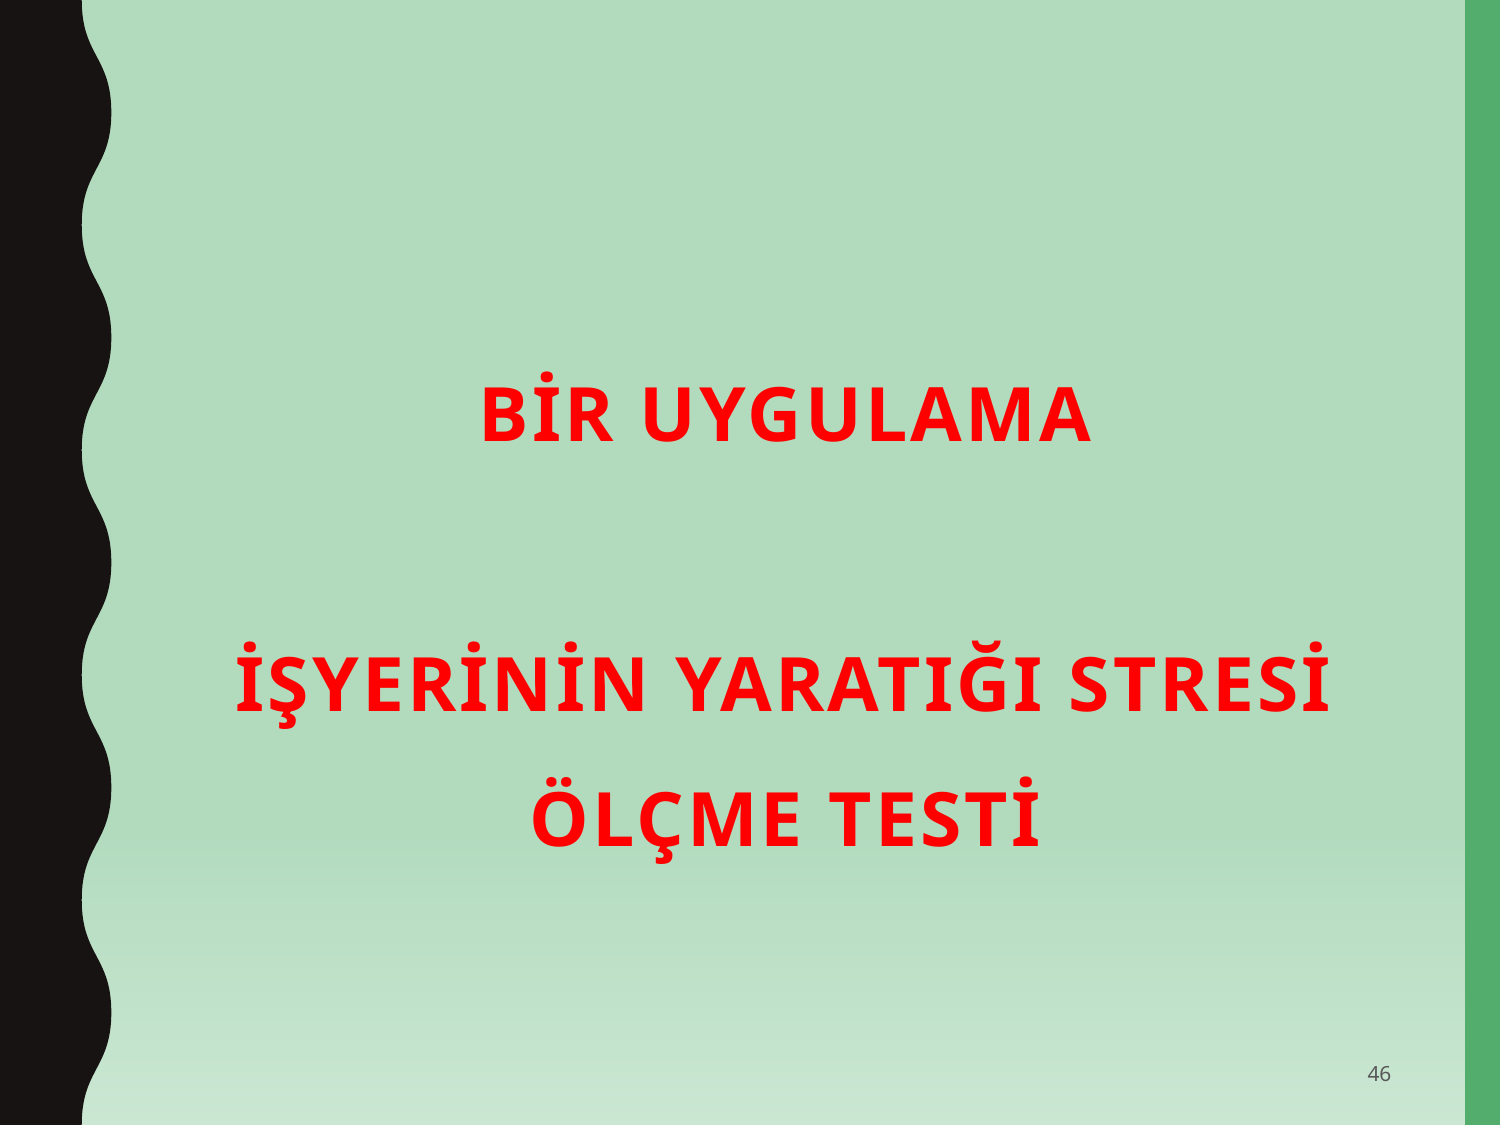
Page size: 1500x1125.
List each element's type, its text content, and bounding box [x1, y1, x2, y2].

text_box Bir uygulama İŞYERİNİN YARATIĞI STRESİ ÖLÇME TESTİ [123, 314, 1447, 705]
slide_number 46 [1059, 1045, 1407, 1103]
